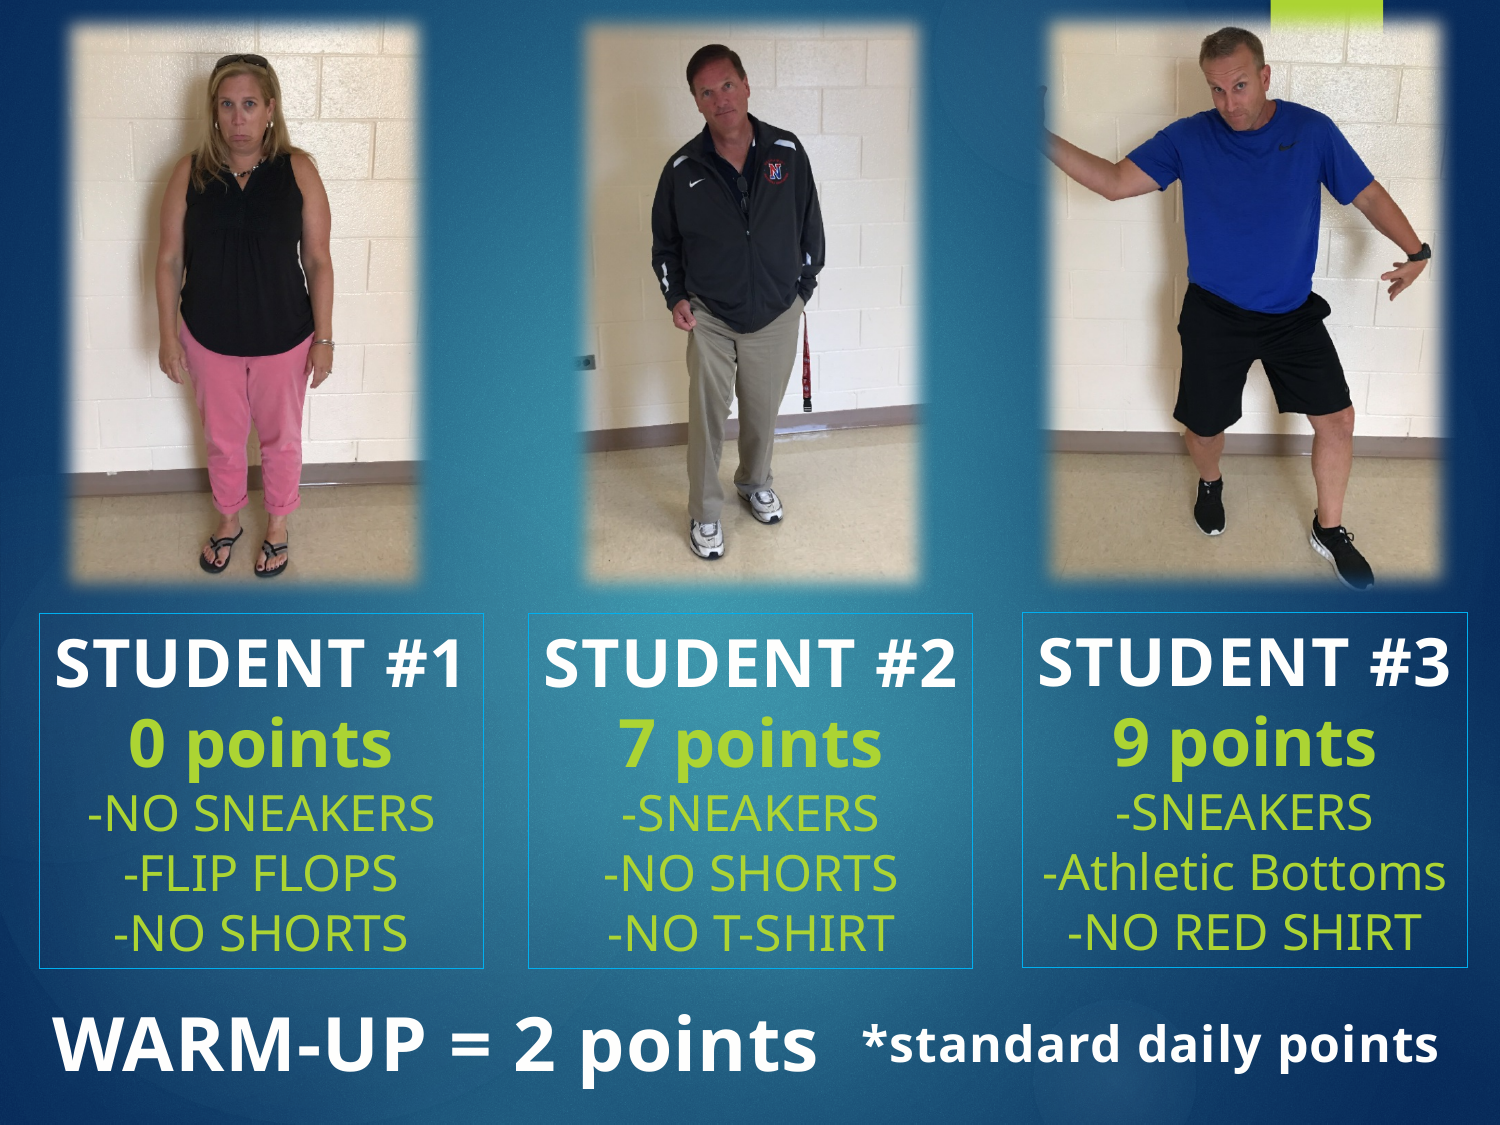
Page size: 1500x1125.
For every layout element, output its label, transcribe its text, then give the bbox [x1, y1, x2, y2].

text_box STUDENT #2 7 points -SNEAKERS -NO SHORTS -NO T-SHIRT [528, 613, 973, 969]
text_box *standard daily points [846, 1004, 1456, 1080]
text_box STUDENT #3 9 points -SNEAKERS -Athletic Bottoms -NO RED SHIRT [1022, 612, 1468, 968]
text_box STUDENT #1 0 points -NO SNEAKERS -FLIP FLOPS -NO SHORTS [39, 613, 484, 969]
picture [0, 22, 1500, 582]
text_box WARM-UP = 2 points [37, 989, 836, 1095]
